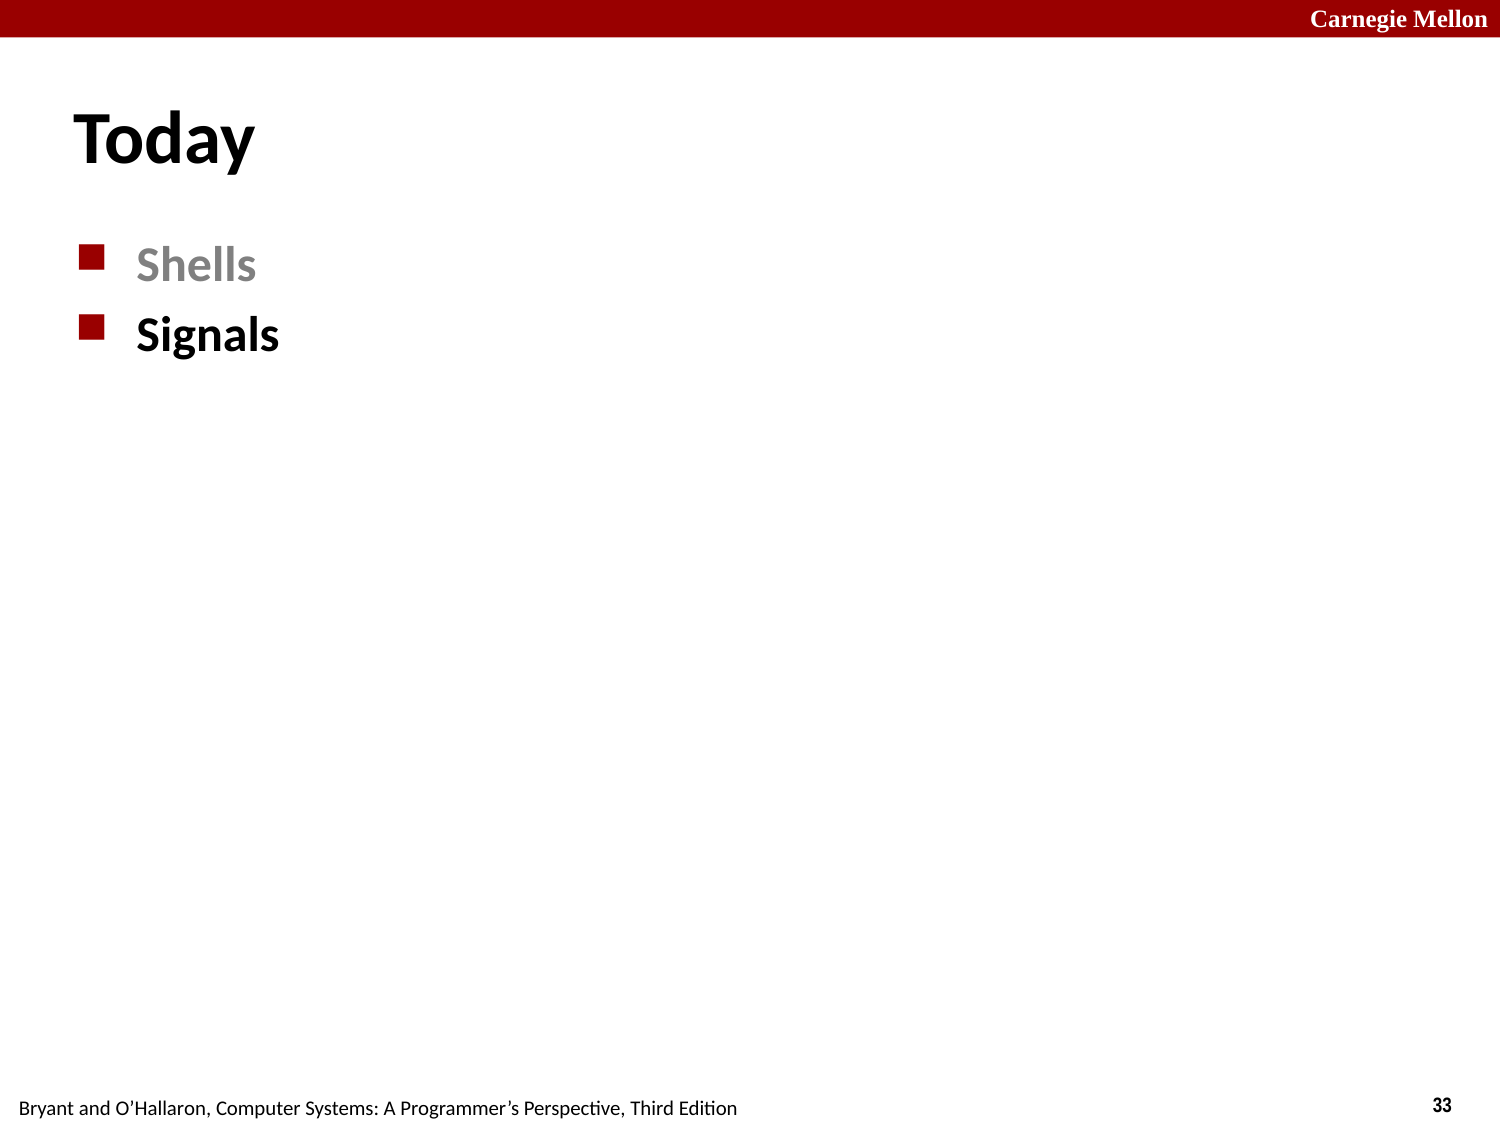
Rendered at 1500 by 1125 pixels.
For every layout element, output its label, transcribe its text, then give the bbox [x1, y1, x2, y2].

list Shells Signals [64, 223, 1361, 1040]
title Today [58, 71, 1305, 197]
